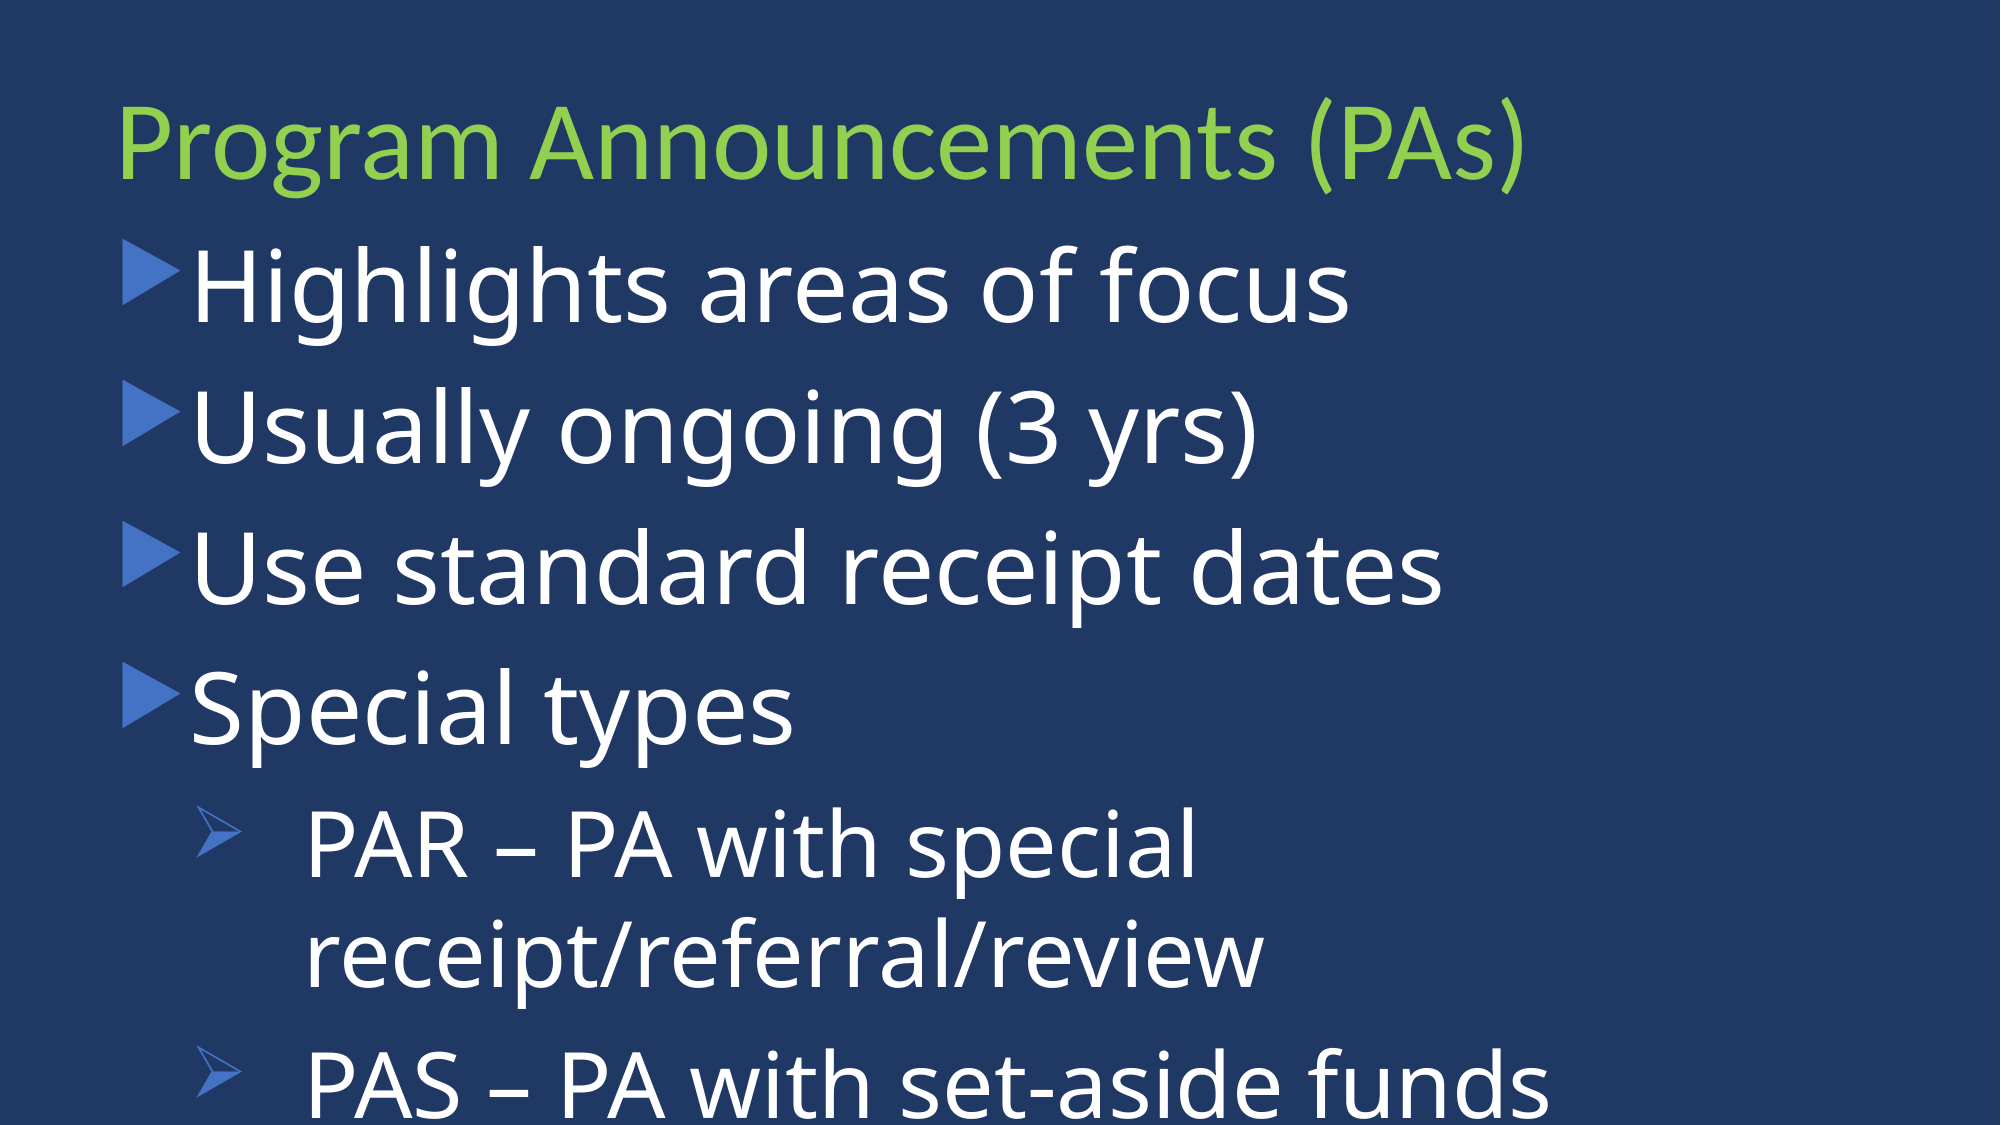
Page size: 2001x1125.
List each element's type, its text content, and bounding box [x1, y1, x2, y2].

text_box Program Announcements (PAs) Highlights areas of focus Usually ongoing (3 yrs) Use standard receipt dates Special types PAR – PA with special receipt/referral/review PAS – PA with set-aside funds [100, 59, 1992, 1125]
